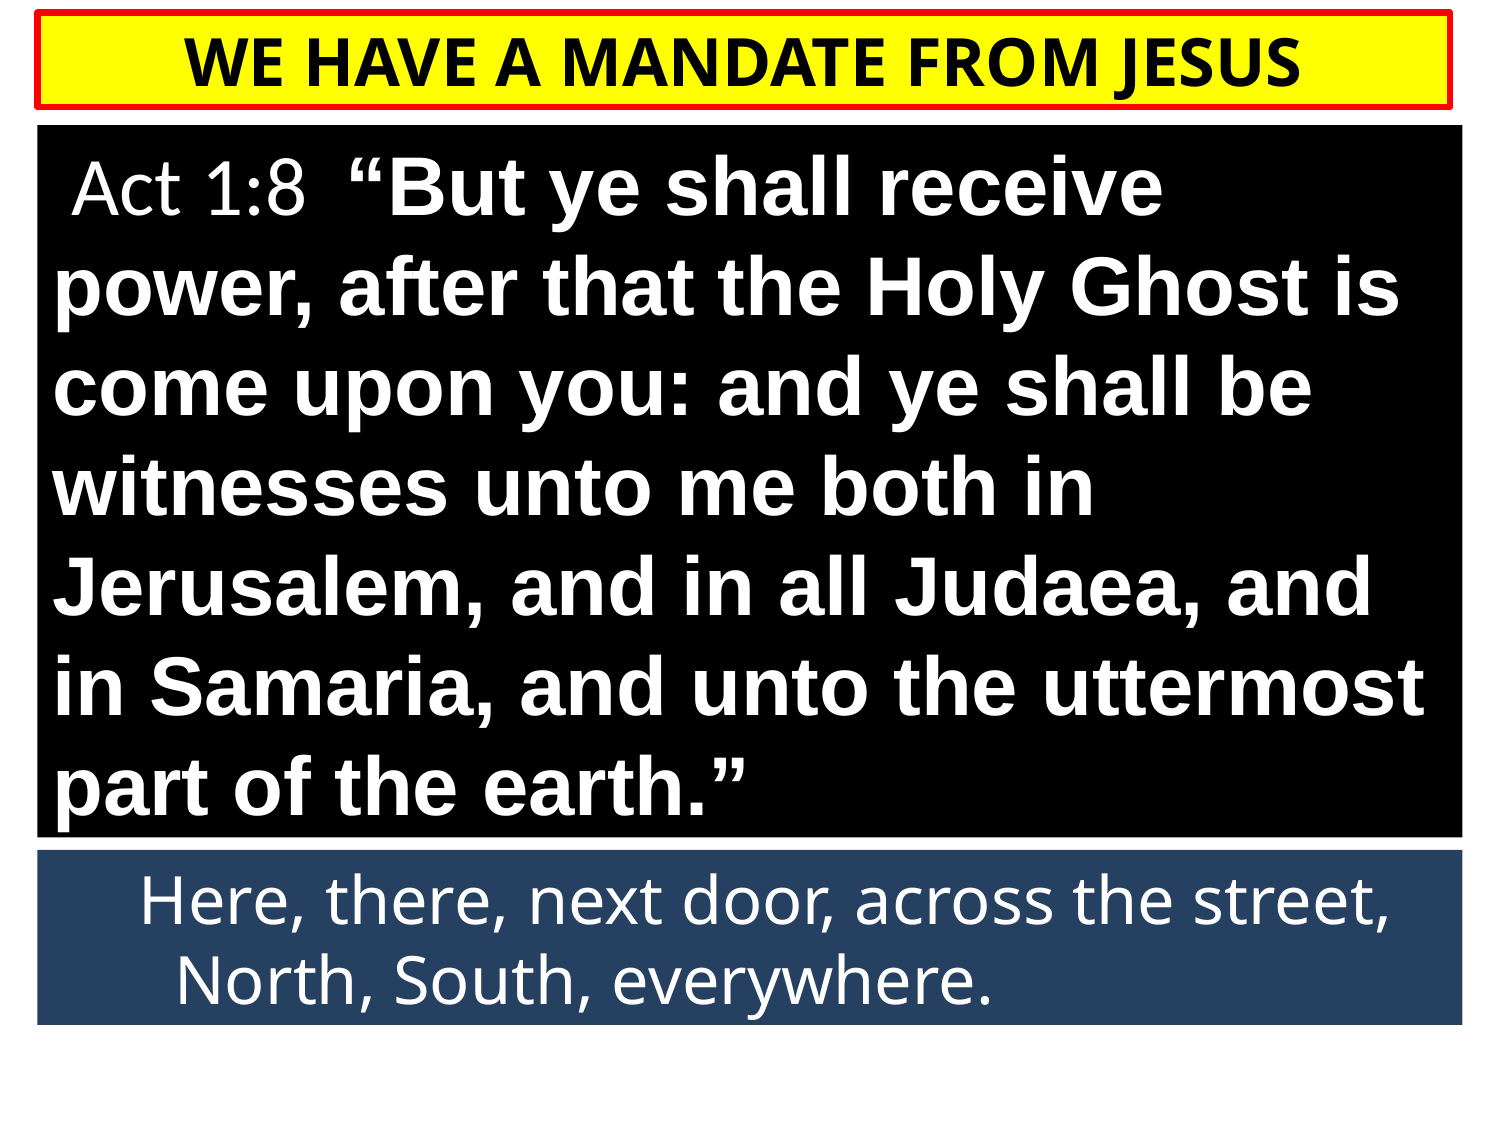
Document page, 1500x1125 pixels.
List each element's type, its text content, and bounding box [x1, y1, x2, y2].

text_box Act 1:8 “But ye shall receive power, after that the Holy Ghost is come upon you: and ye shall be witnesses unto me both in Jerusalem, and in all Judaea, and in Samaria, and unto the uttermost part of the earth.” [37, 125, 1463, 838]
text_box Here, there, next door, across the street, North, South, everywhere. [37, 849, 1463, 1025]
text_box WE HAVE A MANDATE FROM JESUS [37, 12, 1450, 108]
